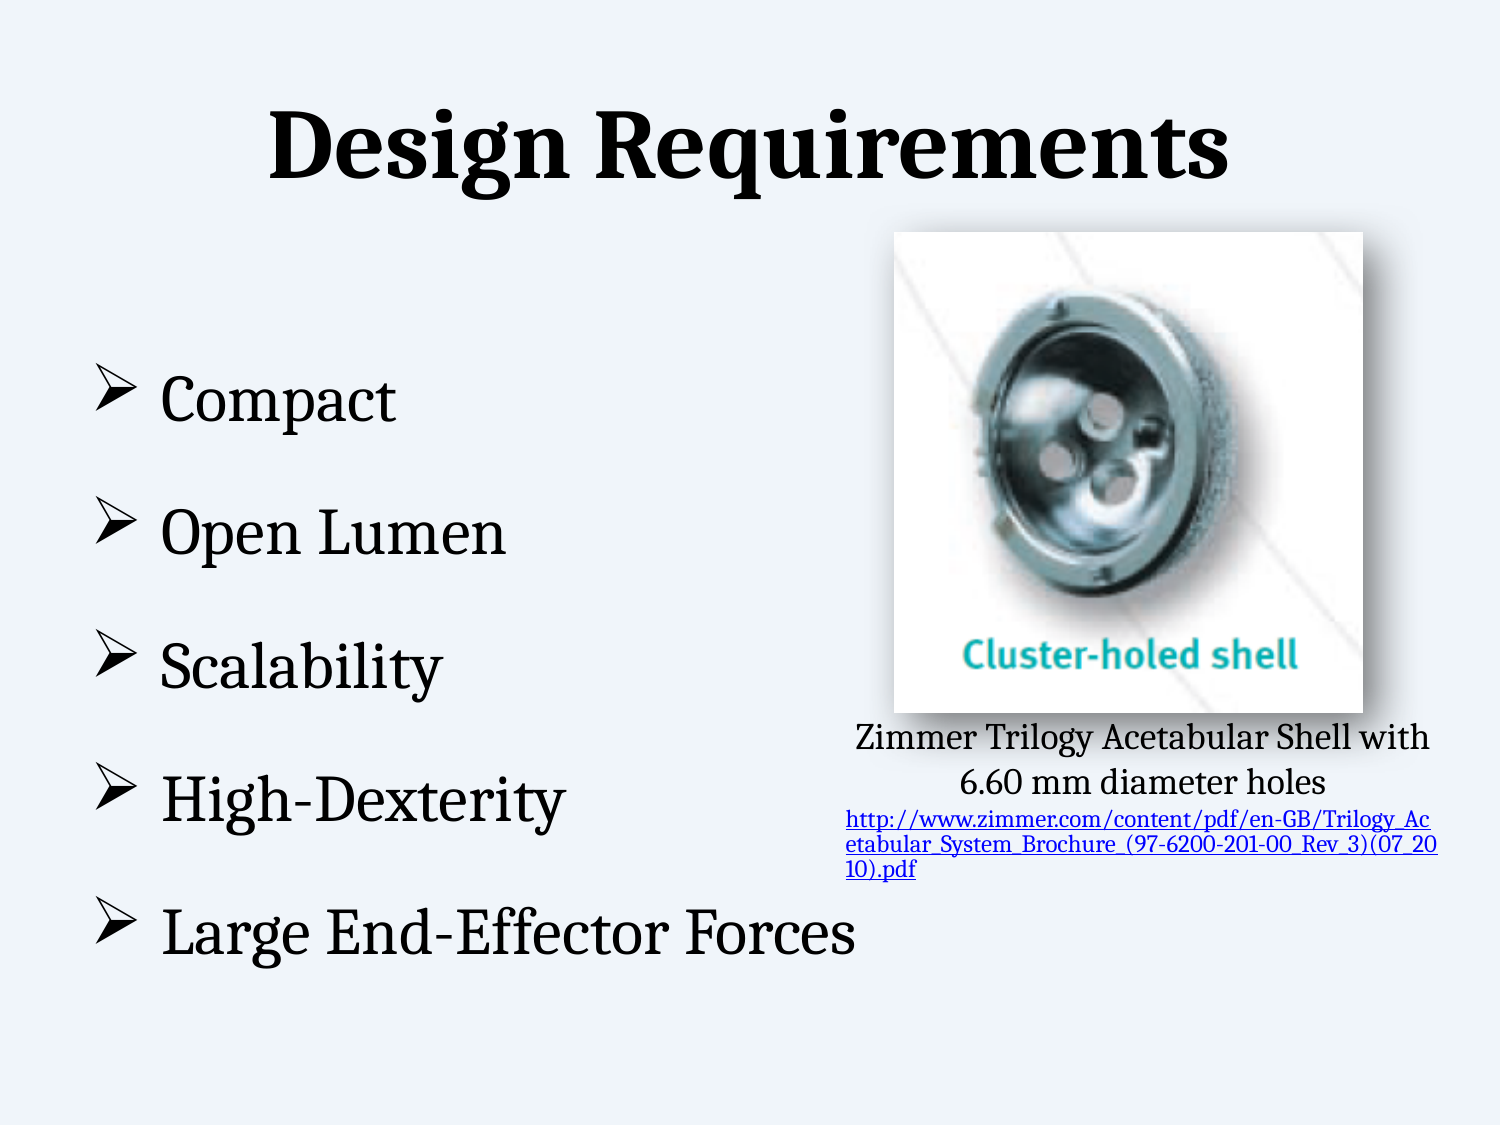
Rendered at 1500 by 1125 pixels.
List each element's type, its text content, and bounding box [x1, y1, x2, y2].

title Design Requirements [75, 45, 1425, 233]
picture [894, 232, 1363, 713]
text_box Zimmer Trilogy Acetabular Shell with 6.60 mm diameter holes http://www.zimmer.com/content/pdf/en-GB/Trilogy_Acetabular_System_Brochure_(97-6200-201-00_Rev_3)(07_2010).pdf [830, 704, 1456, 875]
list Compact Open Lumen Scalability High-Dexterity Large End-Effector Forces [75, 307, 950, 1050]
